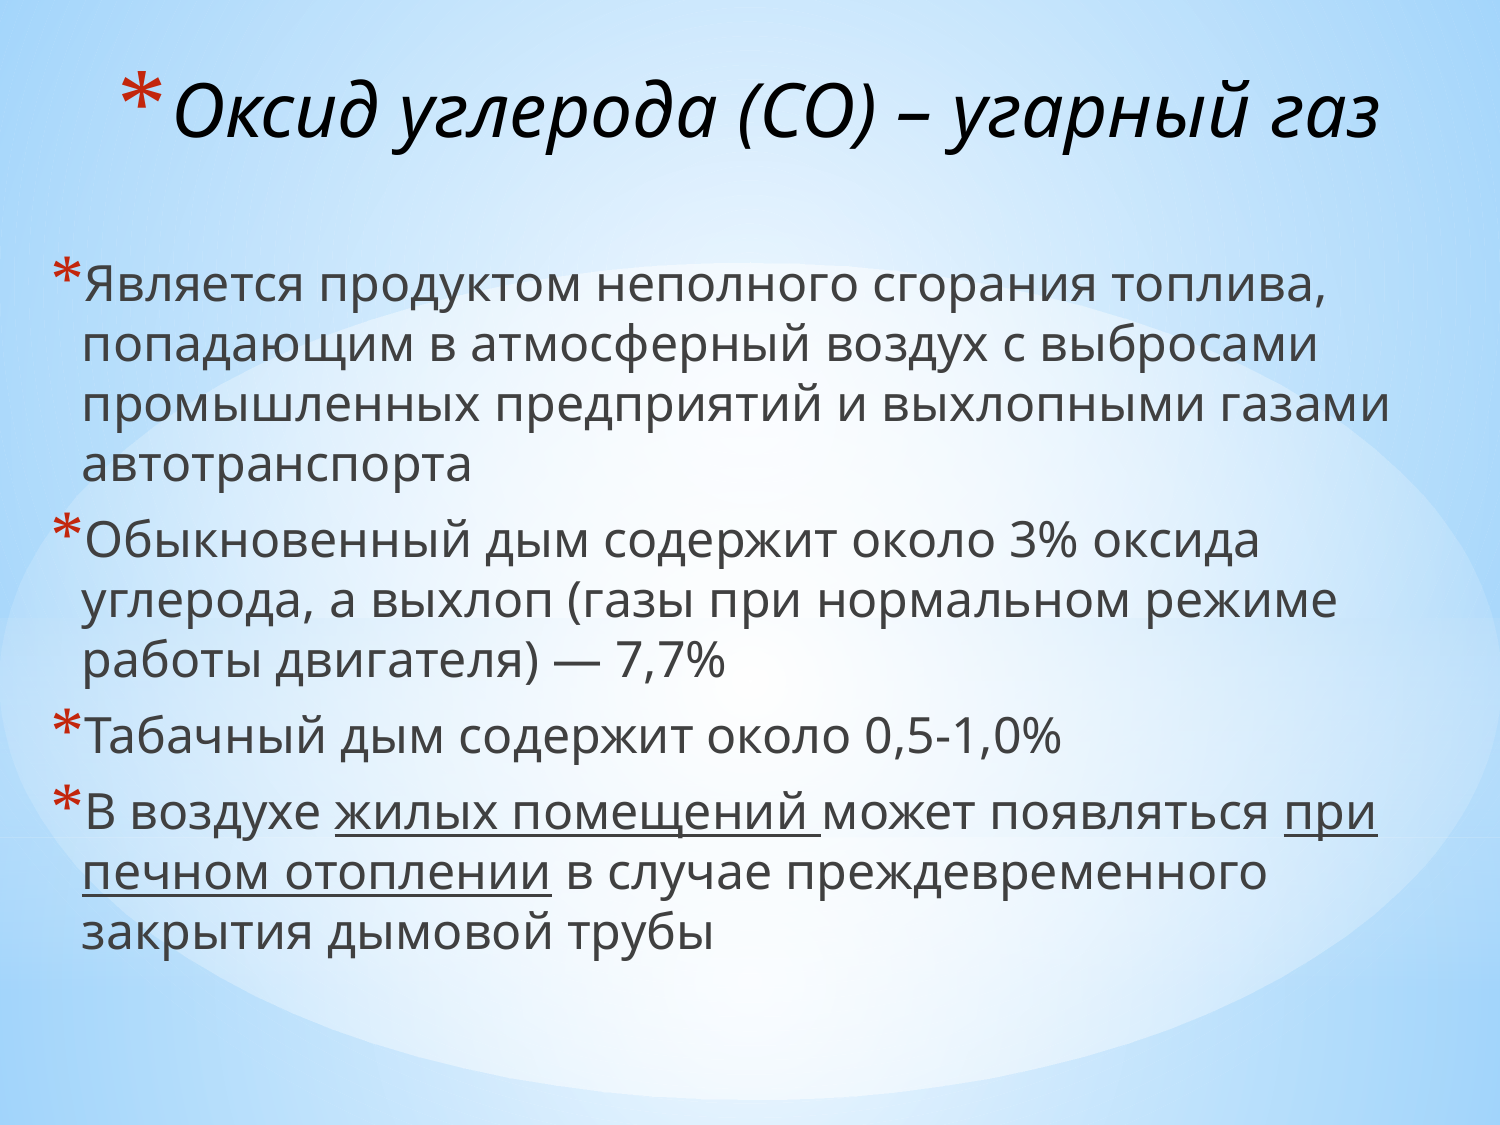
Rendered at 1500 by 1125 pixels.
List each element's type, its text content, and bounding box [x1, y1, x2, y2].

title Оксид углерода (СО) – угарный газ [29, 54, 1471, 185]
list Является продуктом неполного сгорания топлива, попадающим в атмосферный воздух с выбросами промышленных предприятий и выхлопными газами автотранспорта Обыкновенный дым содержит около 3% оксида углерода, а выхлоп (газы при нормальном режиме работы двигателя) — 7,7% Табачный дым содержит около 0,5-1,0% В воздухе жилых помещений может появляться при печном отоплении в случае преждевременного закрытия дымовой трубы [29, 243, 1447, 1059]
